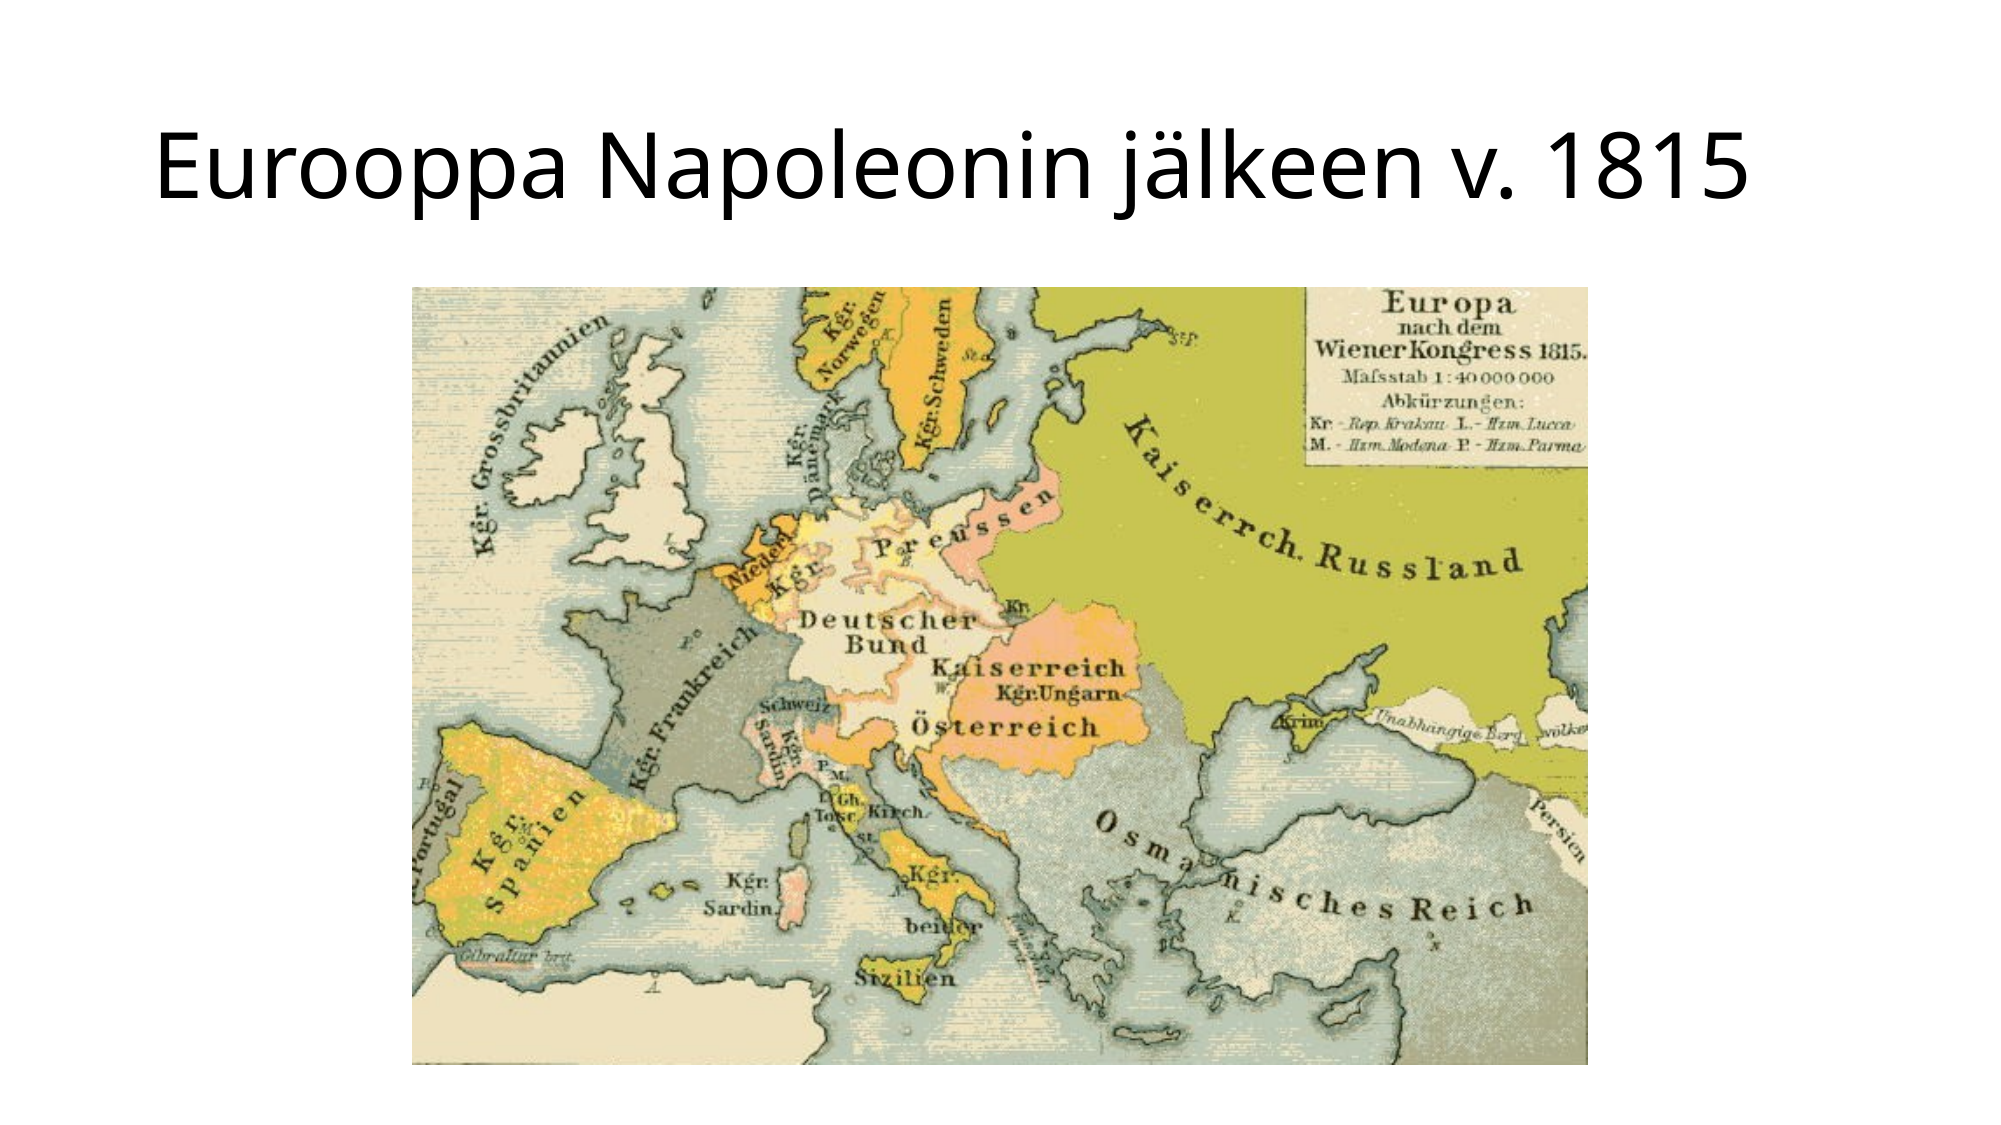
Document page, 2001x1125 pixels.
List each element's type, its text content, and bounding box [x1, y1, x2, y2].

title Eurooppa Napoleonin jälkeen v. 1815 [137, 59, 1863, 278]
picture [412, 287, 1588, 1065]
